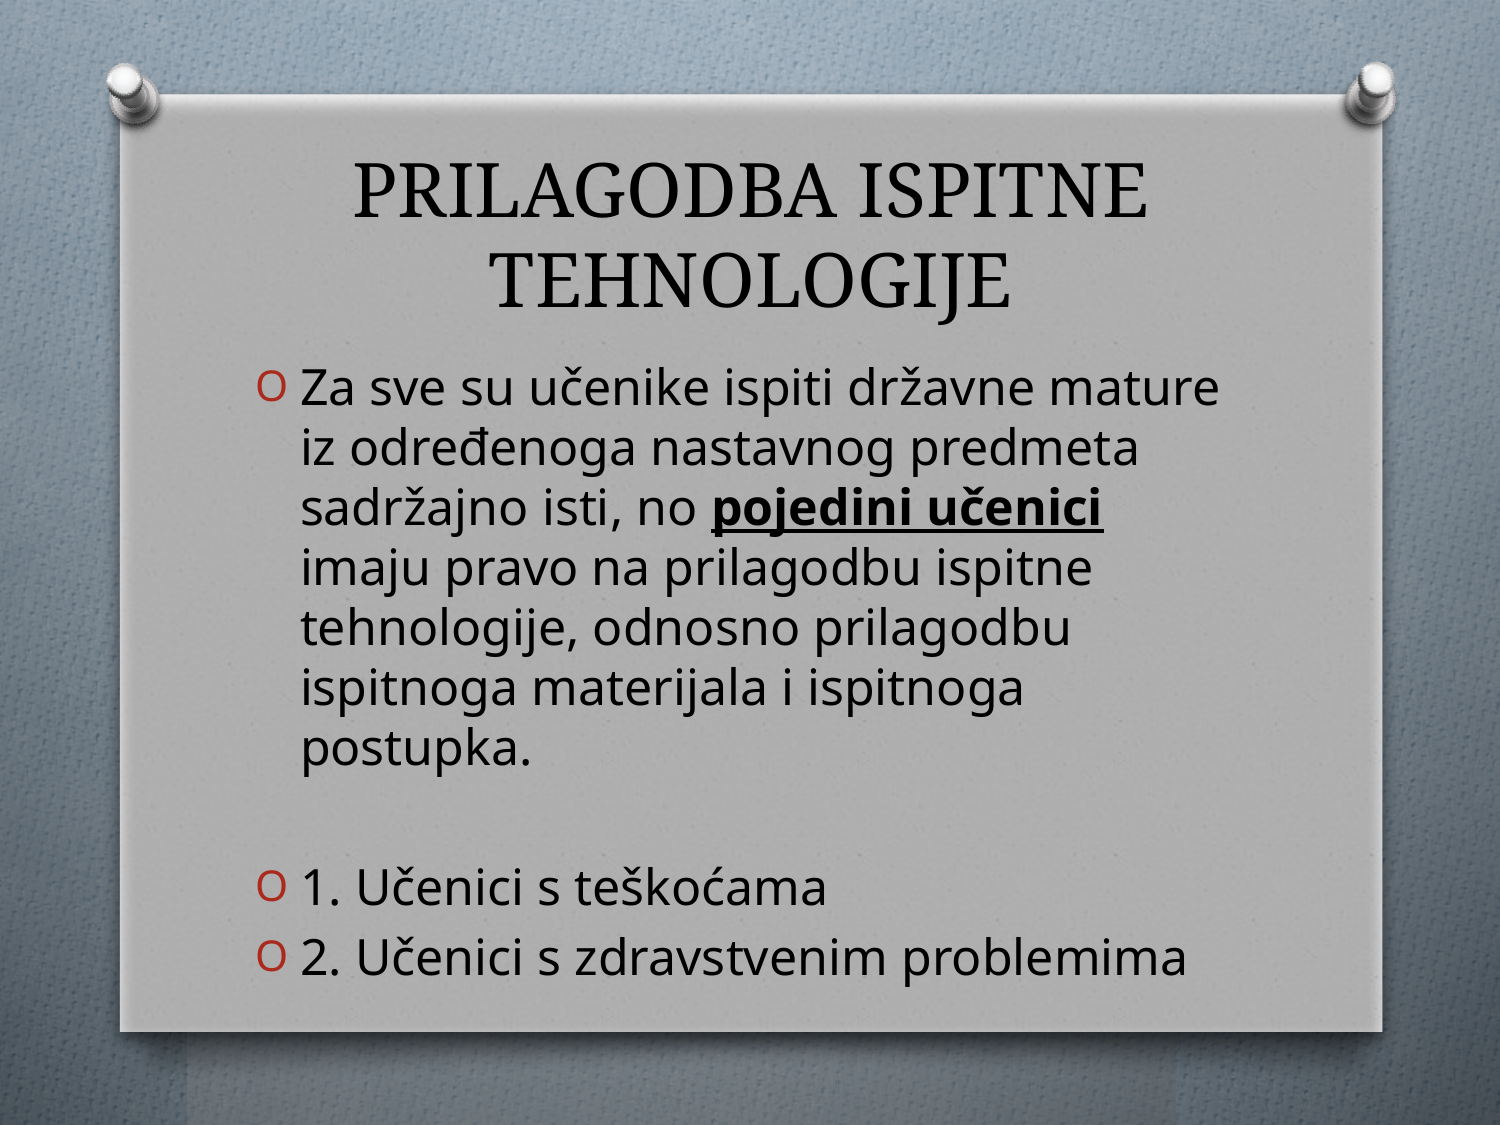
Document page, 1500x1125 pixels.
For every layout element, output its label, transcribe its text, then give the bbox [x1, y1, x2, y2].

picture [75, 29, 198, 153]
picture [1317, 35, 1439, 156]
title PRILAGODBA ISPITNE TEHNOLOGIJE [179, 134, 1323, 332]
list Za sve su učenike ispiti državne mature iz određenoga nastavnog predmeta sadržajno isti, no pojedini učenici imaju pravo na prilagodbu ispitne tehnologije, odnosno prilagodbu ispitnoga materijala i ispitnoga postupka. 1. Učenici s teškoćama 2. Učenici s zdravstvenim problemima [240, 347, 1257, 939]
